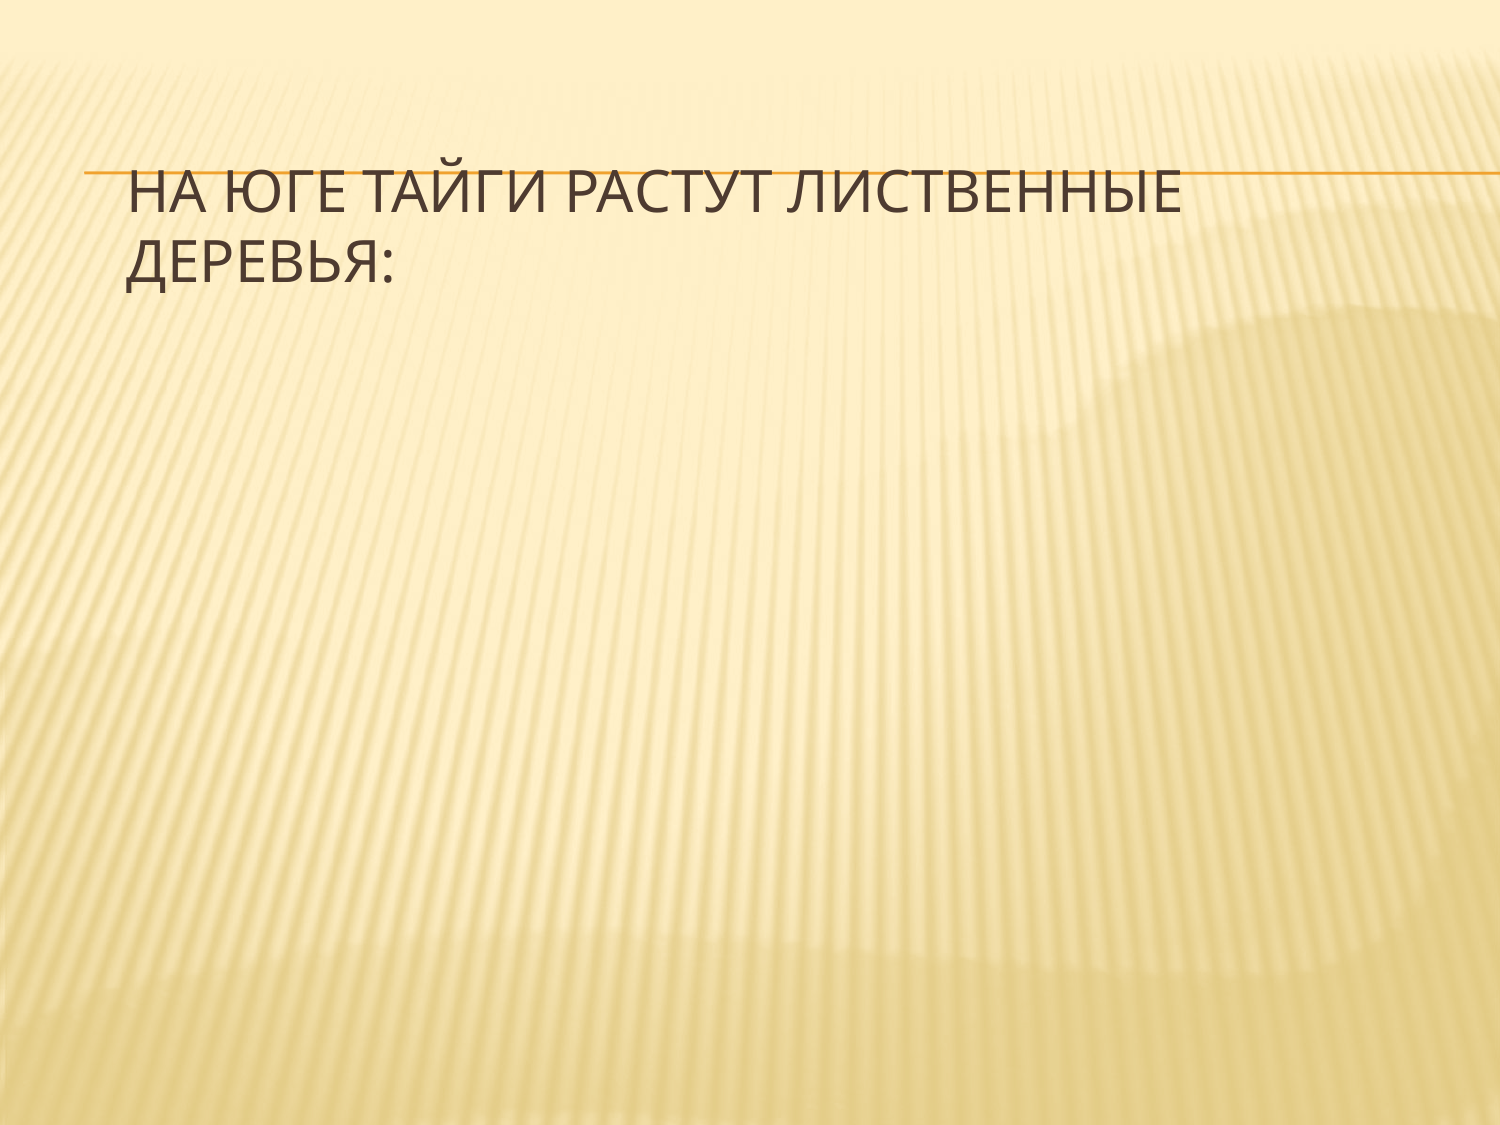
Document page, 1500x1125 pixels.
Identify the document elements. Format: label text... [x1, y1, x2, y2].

title на юге тайги растут лиственные деревья: [112, 75, 1475, 303]
